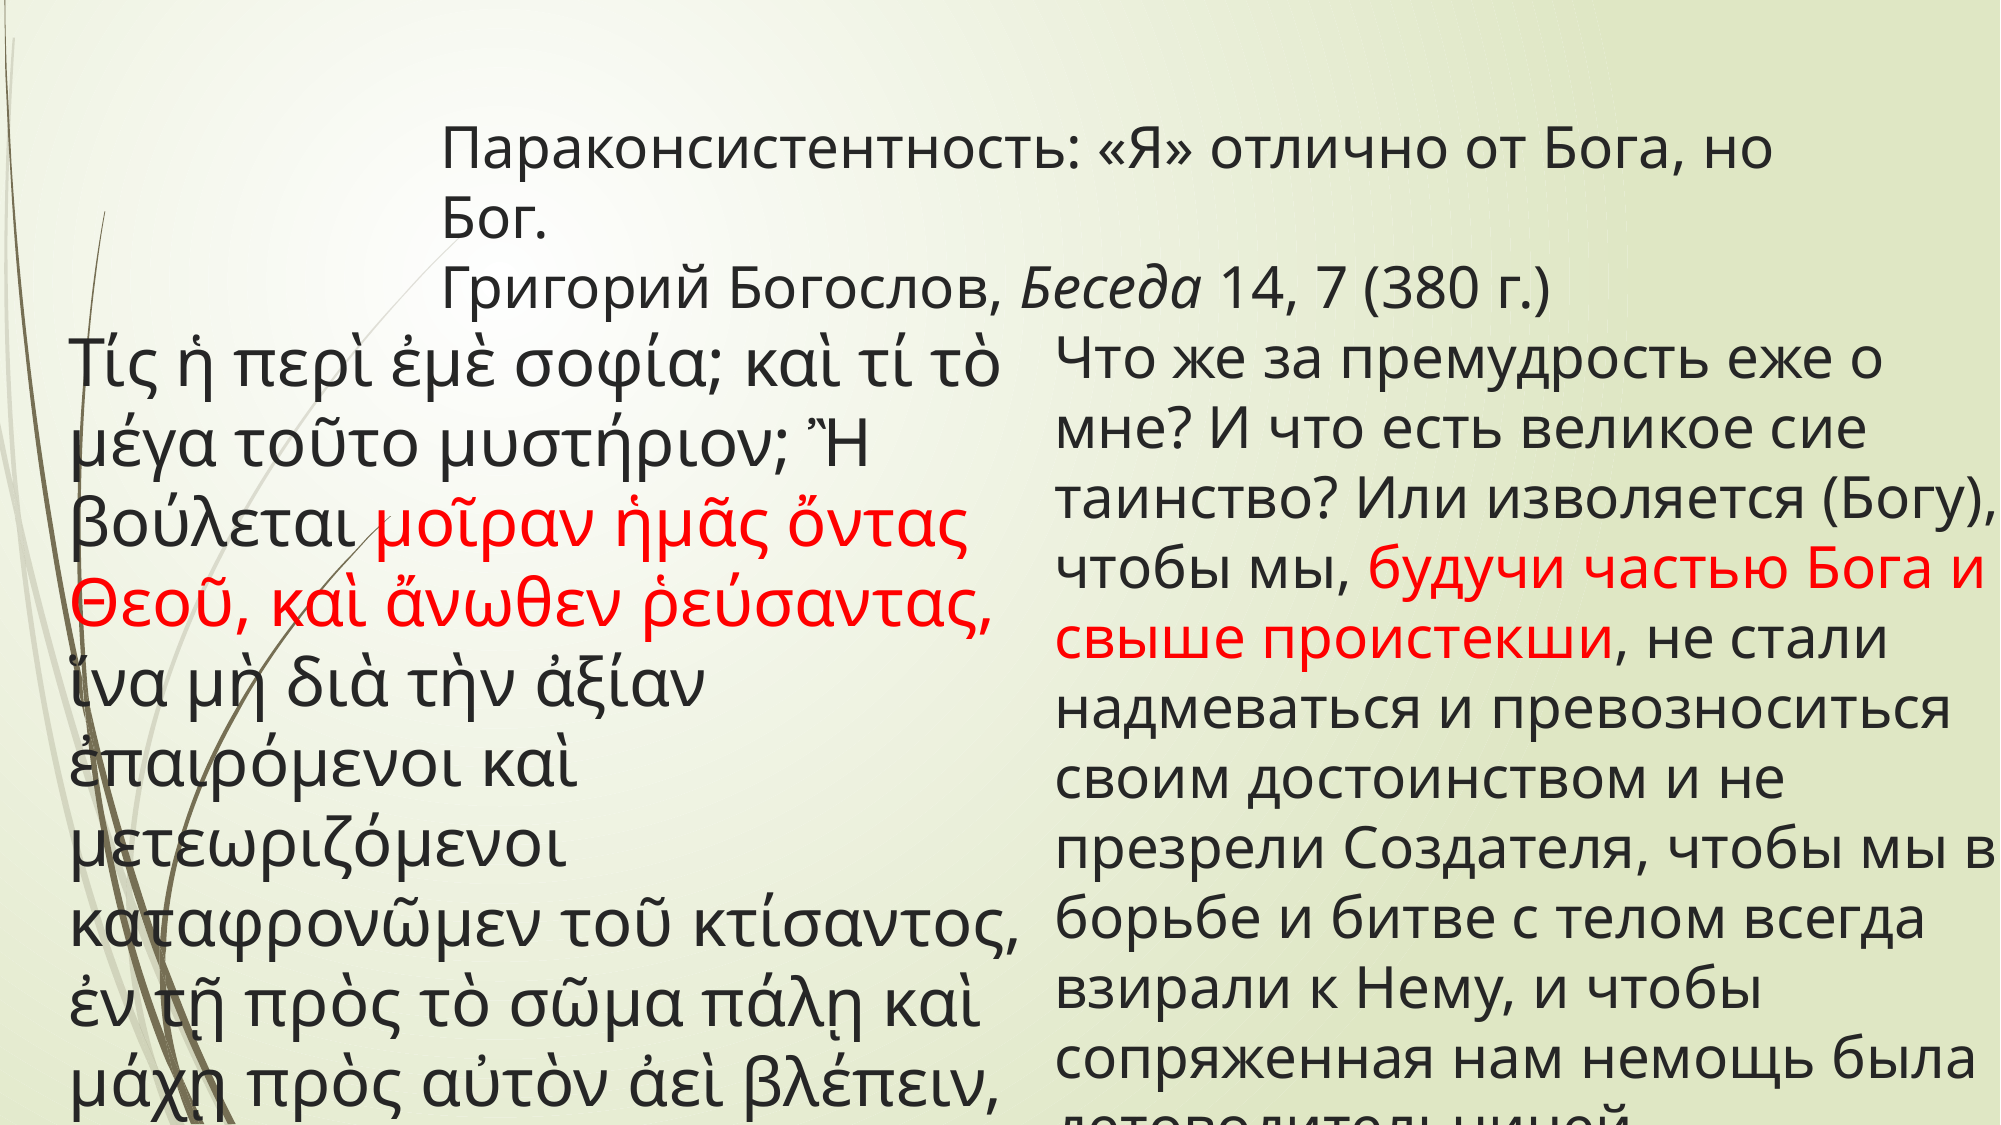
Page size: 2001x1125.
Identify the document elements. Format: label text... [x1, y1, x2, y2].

title Параконсистентность: «Я» отлично от Бога, но Бог. Григорий Богослов, Беседа 14, 7 (380 г.) [425, 102, 1888, 312]
list Τίς ἡ περὶ ἐμὲ σοφία; καὶ τί τὸ μέγα τοῦτο μυστήριον; Ἢ βούλεται μοῖραν ἡμᾶς ὄντας Θεοῦ, καὶ ἄνωθεν ῥεύσαντας, ἵνα μὴ διὰ τὴν ἀξίαν ἐπαιρόμενοι καὶ μετεωριζόμενοι καταφρονῶμεν τοῦ κτίσαντος, ἐν τῇ πρὸς τὸ σῶμα πάλῃ καὶ μάχῃ πρὸς αὐτὸν ἀεὶ βλέπειν, καὶ τὴν συνεζευγμένην ἀσθένειαν παιδαγωγίαν εἶναι τοῦ ἀξιώματος. [53, 312, 1040, 1063]
list Что же за премудрость еже о мне? И что есть великое сие таинство? Или изволяется (Богу), чтобы мы, будучи частью Бога и свыше проистекши, не стали надмеваться и превозноситься своим достоинством и не презрели Создателя, чтобы мы в борьбе и битве с телом всегда взирали к Нему, и чтобы сопряженная нам немощь была детоводительницей (воспитательницей) того достоинства. [1039, 312, 2000, 968]
